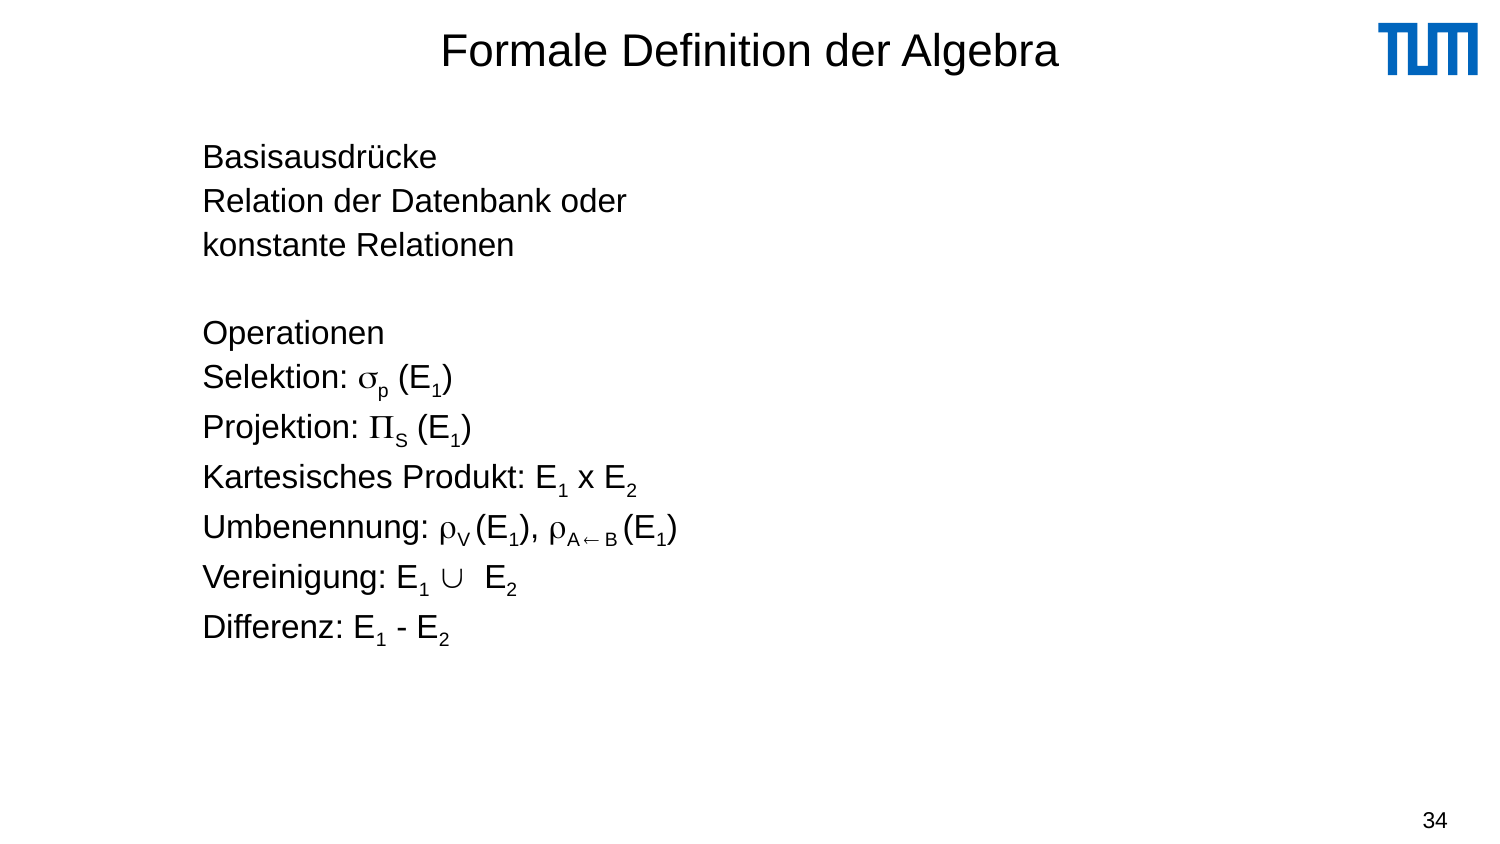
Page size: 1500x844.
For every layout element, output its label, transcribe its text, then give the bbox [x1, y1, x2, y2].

slide_number 34 [1111, 796, 1448, 842]
title Formale Definition der Algebra [0, 0, 1500, 141]
list Basisausdrücke Relation der Datenbank oder konstante Relationen Operationen Selektion: p (E1) Projektion: S (E1) Kartesisches Produkt: E1 x E2 Umbenennung: V (E1), A  B (E1) Vereinigung: E1 E2 Differenz: E1- E2 [187, 84, 1313, 779]
